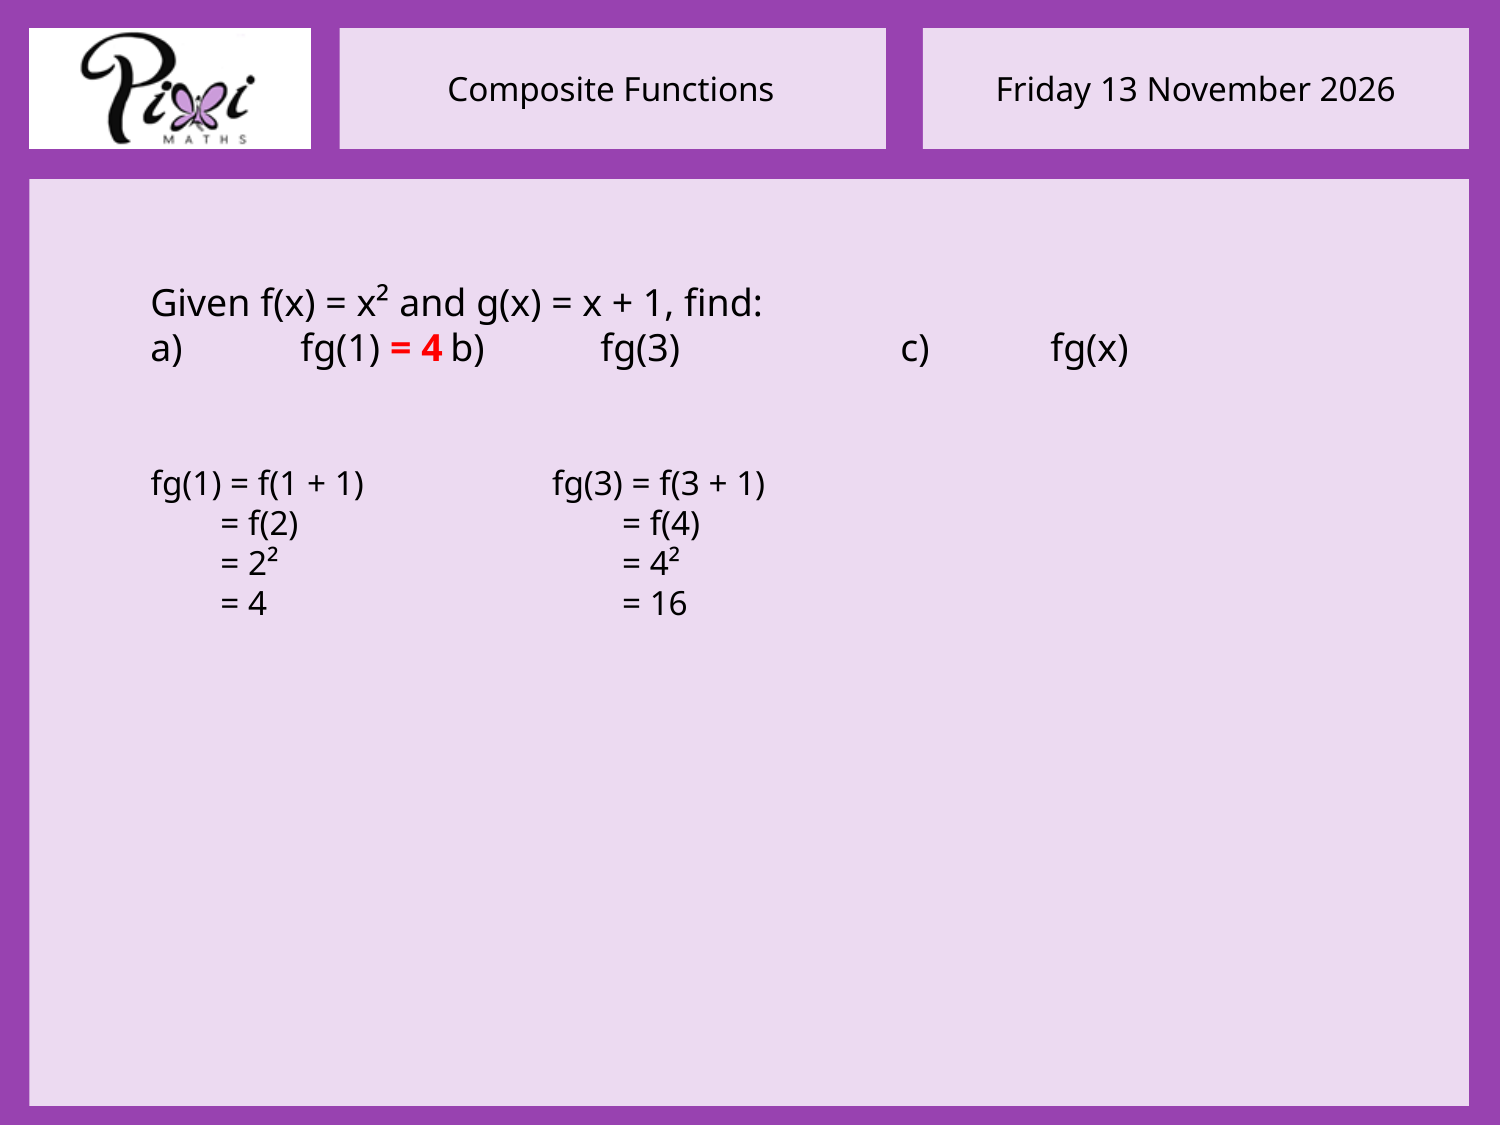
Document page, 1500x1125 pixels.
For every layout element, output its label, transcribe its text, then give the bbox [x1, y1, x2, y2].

picture [0, 0, 1500, 1125]
text_box fg(1) = f(1 + 1) = f(2) = 2² = 4 [135, 455, 537, 630]
text_box Given f(x) = x² and g(x) = x + 1, find: a) fg(1) = 4 b) fg(3) c) fg(x) [135, 271, 1447, 377]
text_box fg(3) = f(3 + 1) = f(4) = 4² = 16 [537, 455, 1208, 630]
